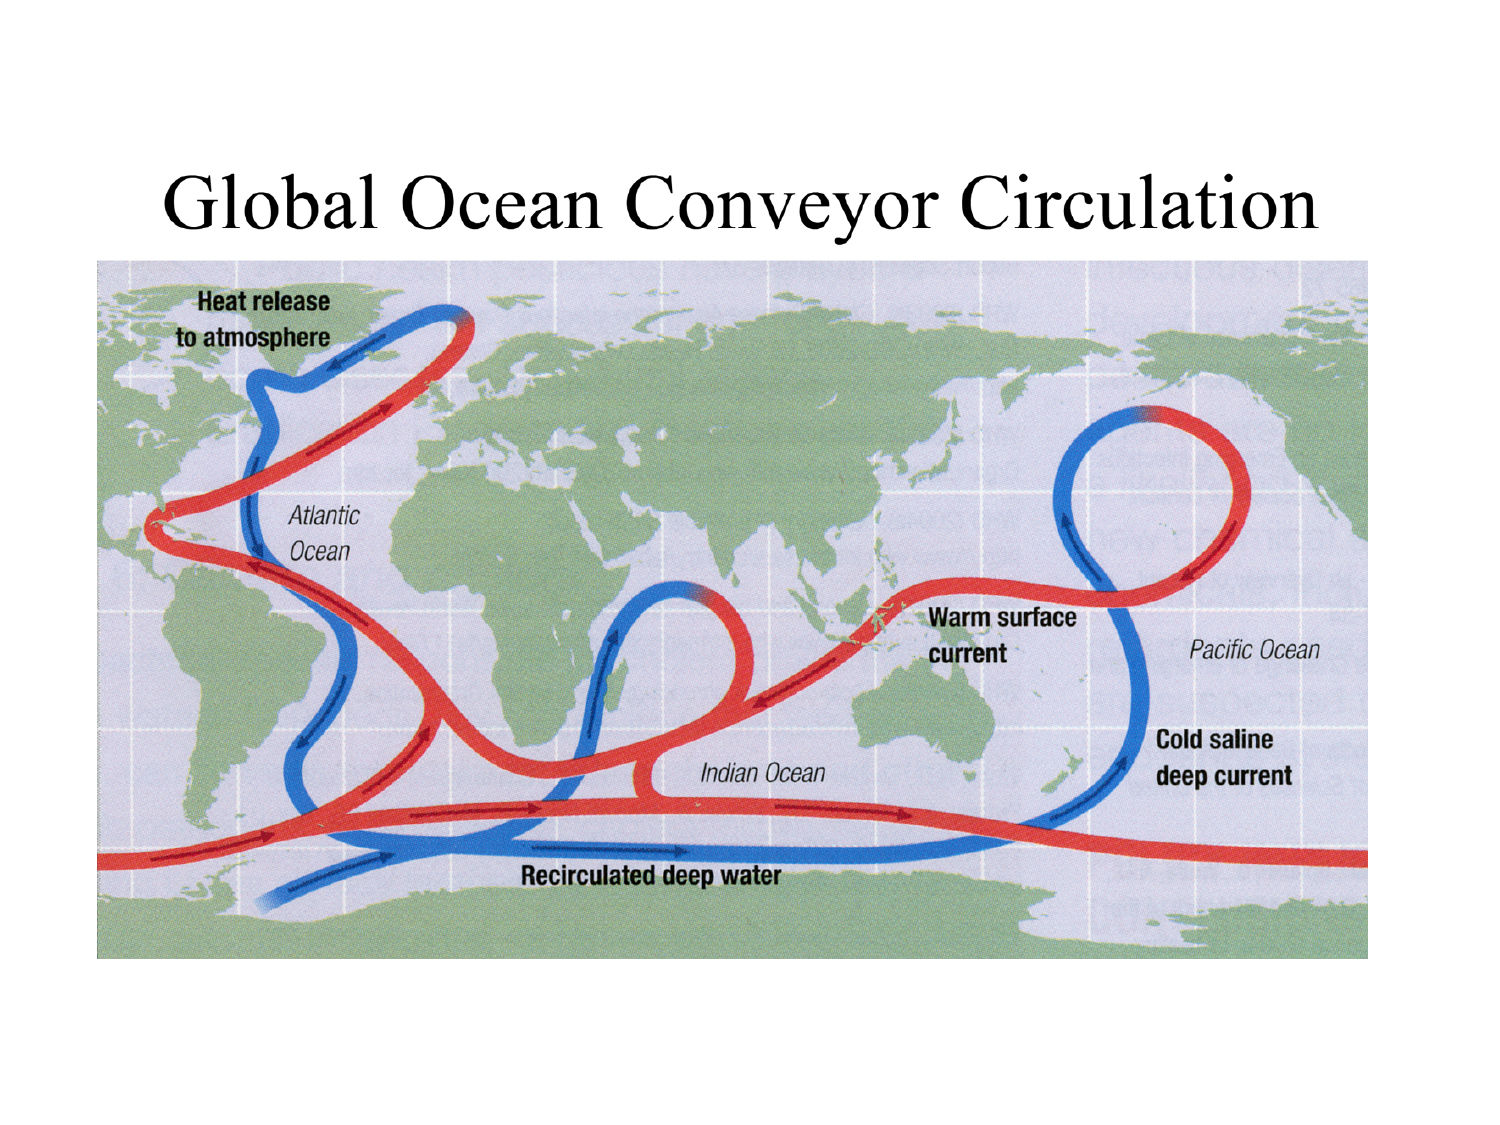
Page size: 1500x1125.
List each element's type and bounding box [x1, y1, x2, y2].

picture [96, 149, 1368, 959]
